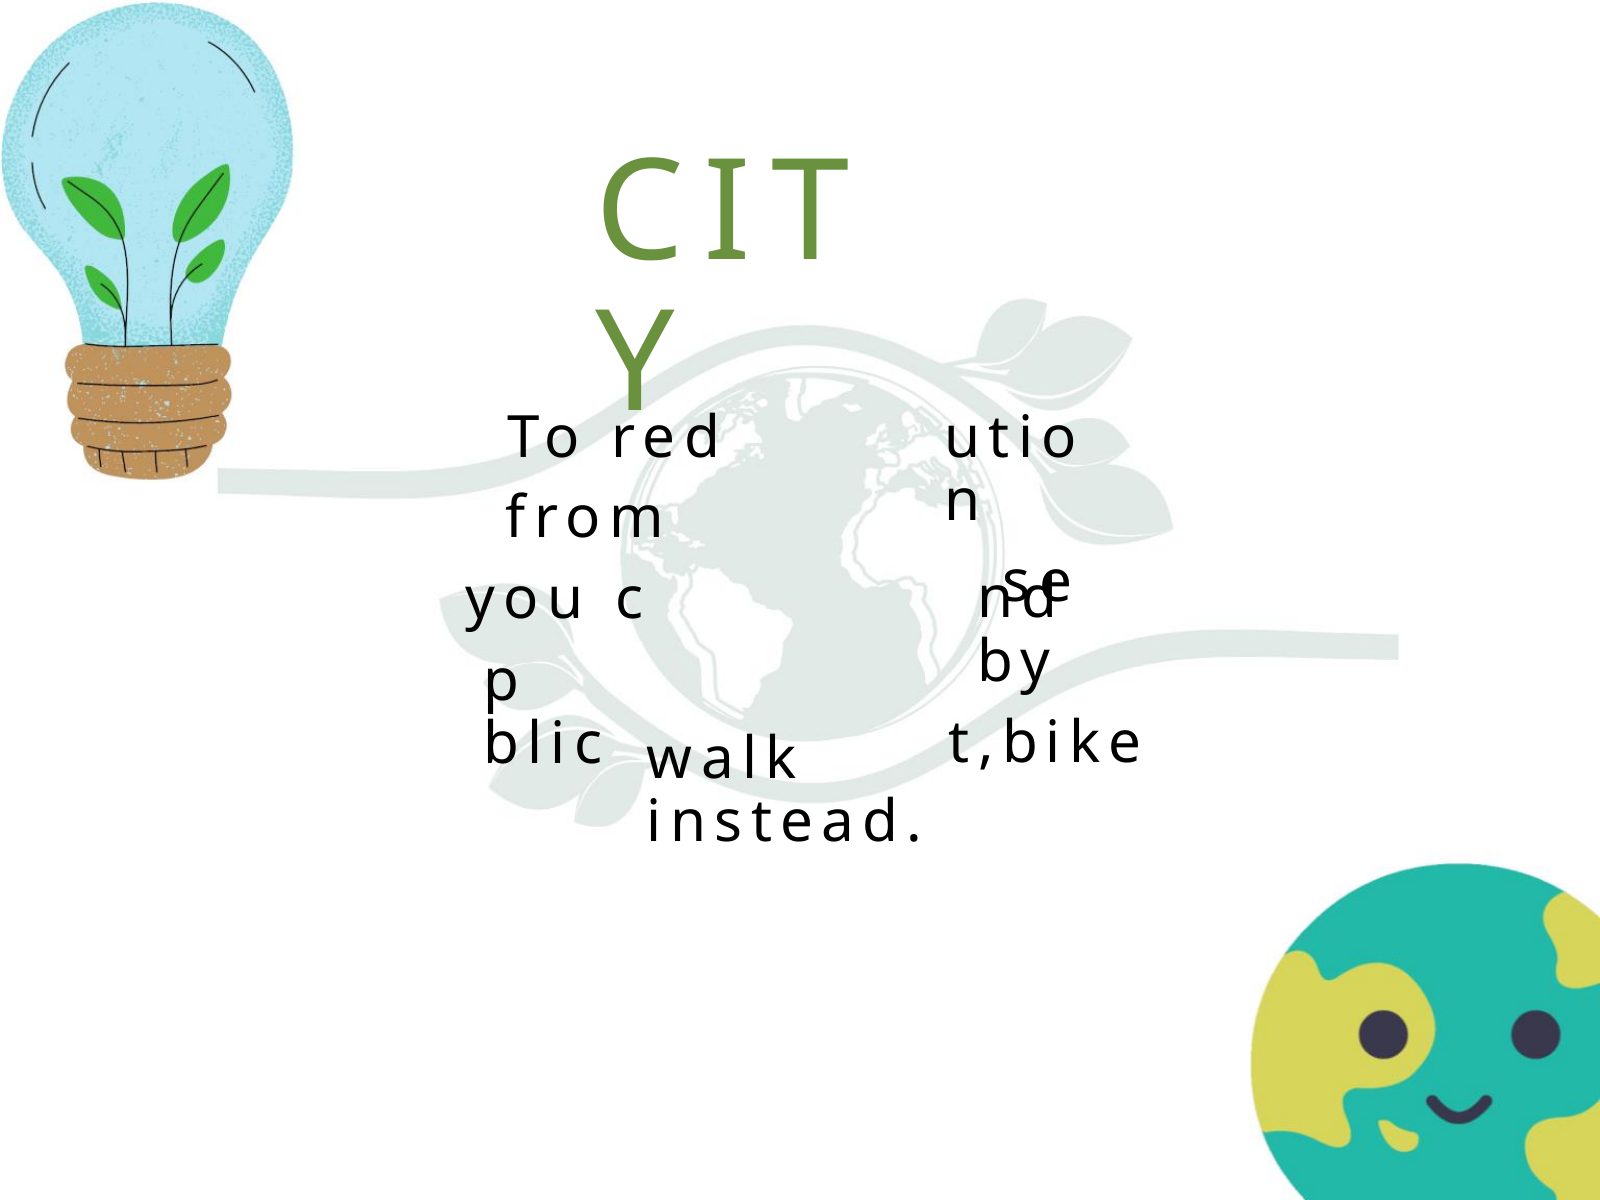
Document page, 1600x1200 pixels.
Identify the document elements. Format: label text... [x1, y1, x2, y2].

text_box from you c p blic [465, 485, 682, 776]
text_box CITY [595, 136, 933, 439]
text_box [0, 0, 1600, 1200]
text_box walk instead. [646, 727, 1066, 854]
text_box To red [507, 405, 723, 469]
text_box nd by t,bike [948, 566, 1160, 775]
text_box ution se [944, 405, 1118, 614]
